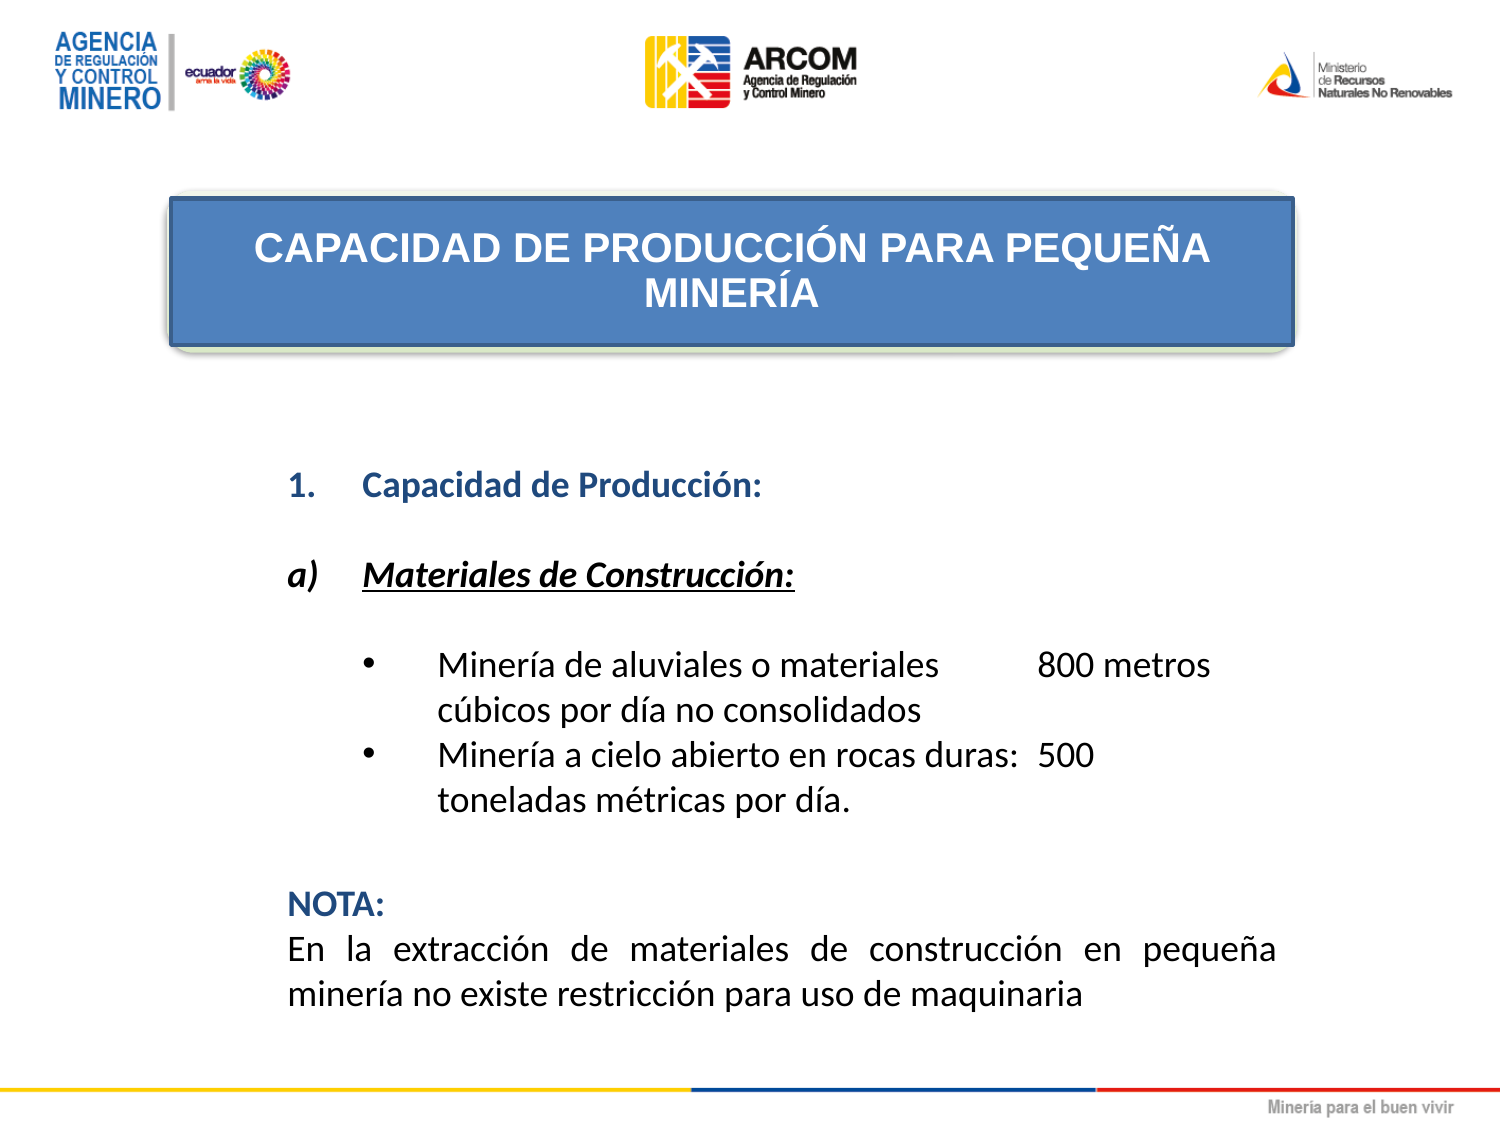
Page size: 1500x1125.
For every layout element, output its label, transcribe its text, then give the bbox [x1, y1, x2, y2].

text_box NOTA: En la extracción de materiales de construcción en pequeña minería no existe restricción para uso de maquinaria [272, 871, 1293, 1022]
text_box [166, 190, 1298, 353]
text_box Capacidad de Producción: Materiales de Construcción: Minería de aluviales o materiales 800 metros cúbicos por día no consolidados Minería a cielo abierto en rocas duras: 500 toneladas métricas por día. [272, 402, 1263, 828]
text_box RESULTADOS Y AVANCES DE ACTIVIDADES DE ERRADICACIÓN DE LA ACTIVIDAD MINERA ILEGAL [272, 175, 1336, 401]
picture [0, 0, 1500, 1125]
